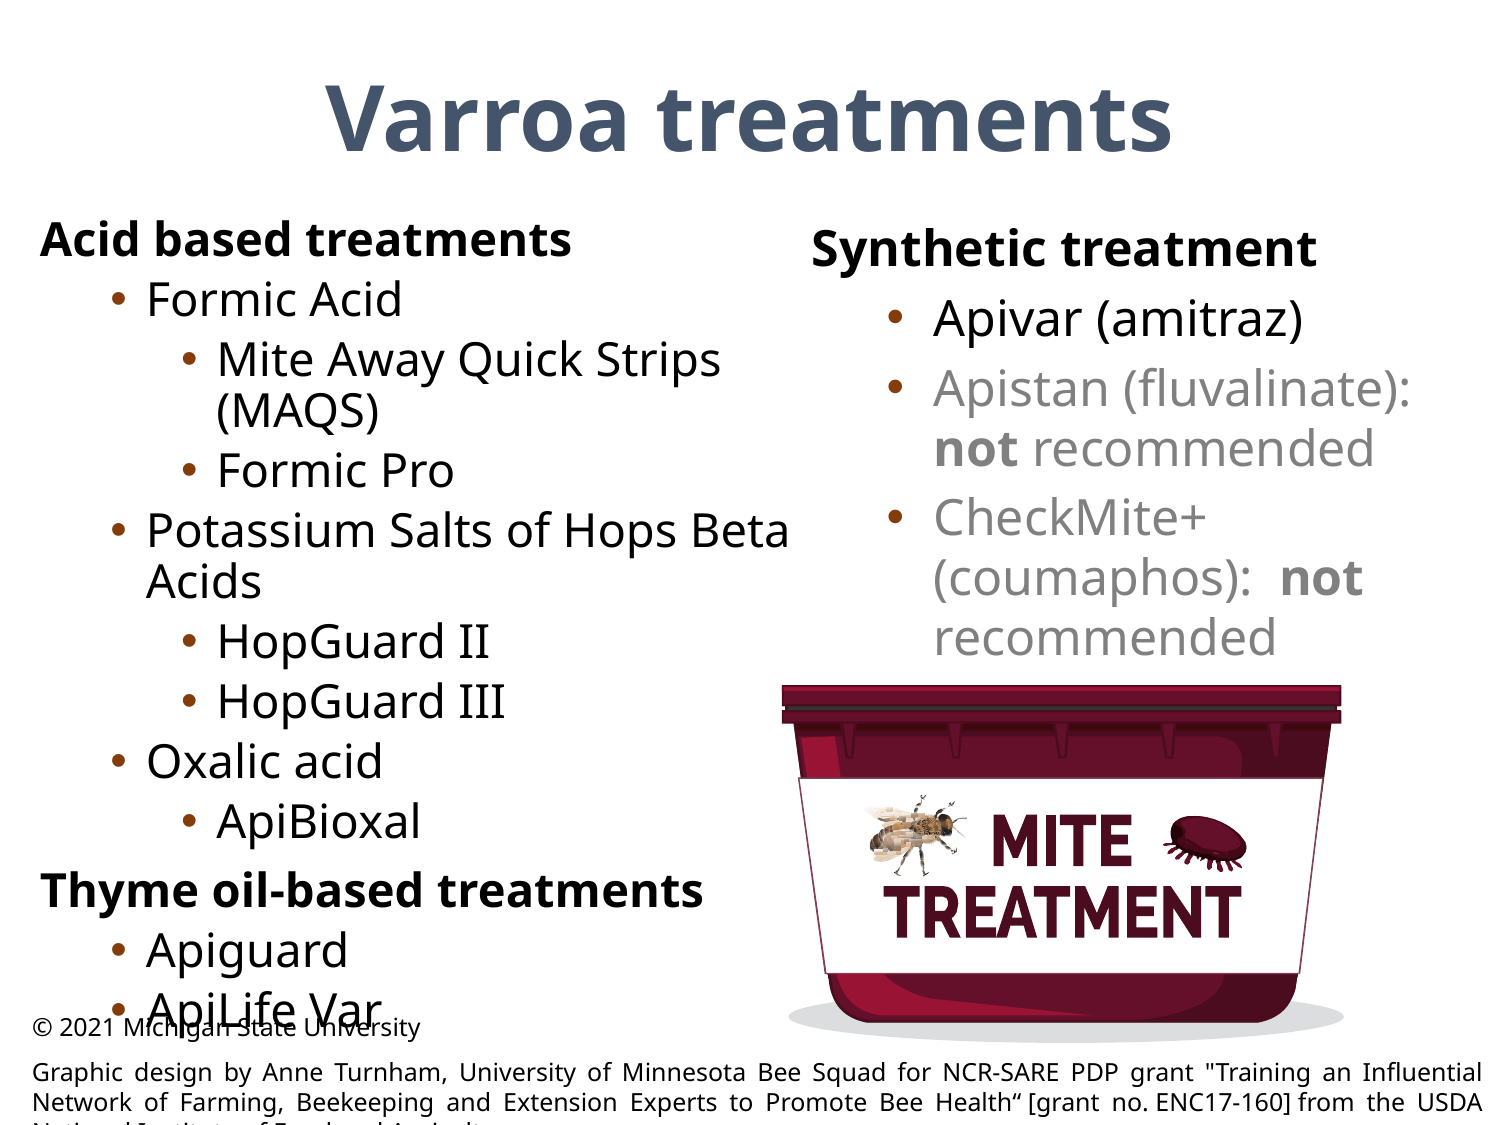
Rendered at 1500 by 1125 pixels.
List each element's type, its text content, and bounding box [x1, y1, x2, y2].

text_box © 2021 Michigan State University [17, 1003, 541, 1049]
picture [781, 685, 1344, 1044]
text_box Synthetic treatment Apivar (amitraz) Apistan (fluvalinate): not recommended CheckMite+ (coumaphos): not recommended [796, 208, 1500, 814]
list Acid based treatments Formic Acid Mite Away Quick Strips (MAQS) Formic Pro Potassium Salts of Hops Beta Acids HopGuard II HopGuard III Oxalic acid ApiBioxal Thyme oil-based treatments Apiguard ApiLife Var [24, 208, 865, 1046]
text_box Graphic design by Anne Turnham, University of Minnesota Bee Squad for NCR-SARE PDP grant "Training an Influential Network of Farming, Beekeeping and Extension Experts to Promote Bee Health“ [grant no. ENC17-160] from the USDA National Institute of Food and Agriculture. [17, 1049, 1500, 1125]
title Varroa treatments [75, 67, 1425, 177]
